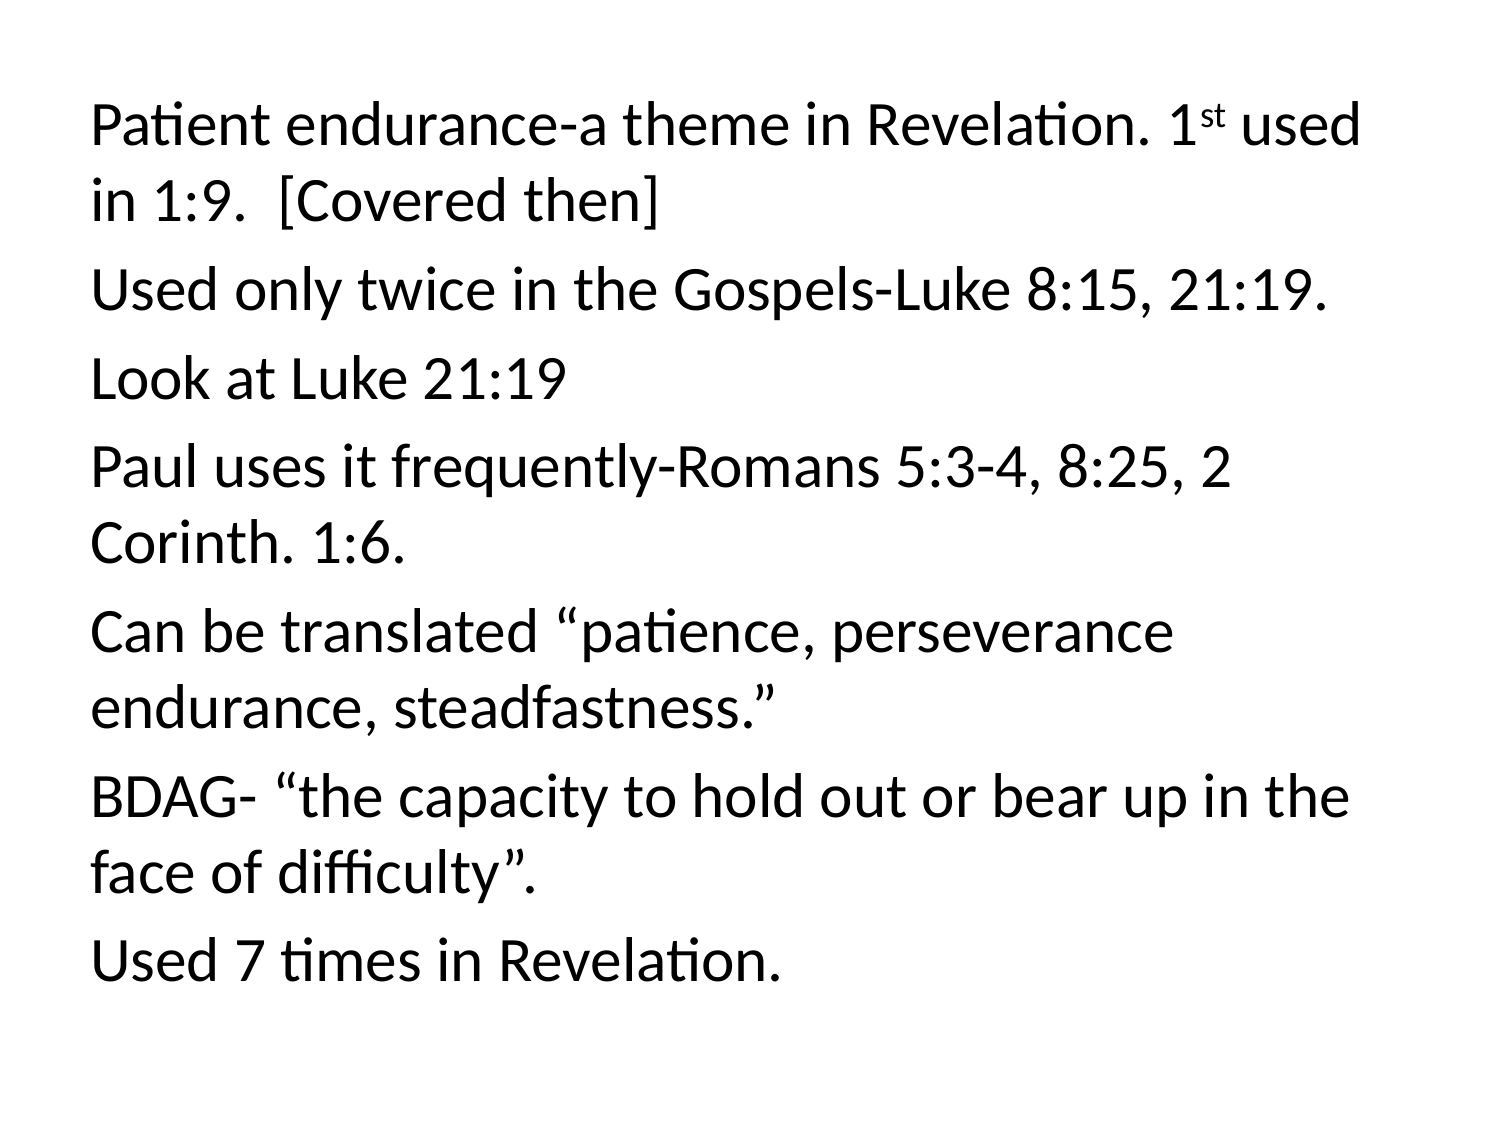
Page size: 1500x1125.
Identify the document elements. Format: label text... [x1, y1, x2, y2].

list Patient endurance-a theme in Revelation. 1st used in 1:9. [Covered then] Used only twice in the Gospels-Luke 8:15, 21:19. Look at Luke 21:19 Paul uses it frequently-Romans 5:3-4, 8:25, 2 Corinth. 1:6. Can be translated “patience, perseverance endurance, steadfastness.” BDAG- “the capacity to hold out or bear up in the face of difficulty”. Used 7 times in Revelation. [75, 75, 1425, 1005]
